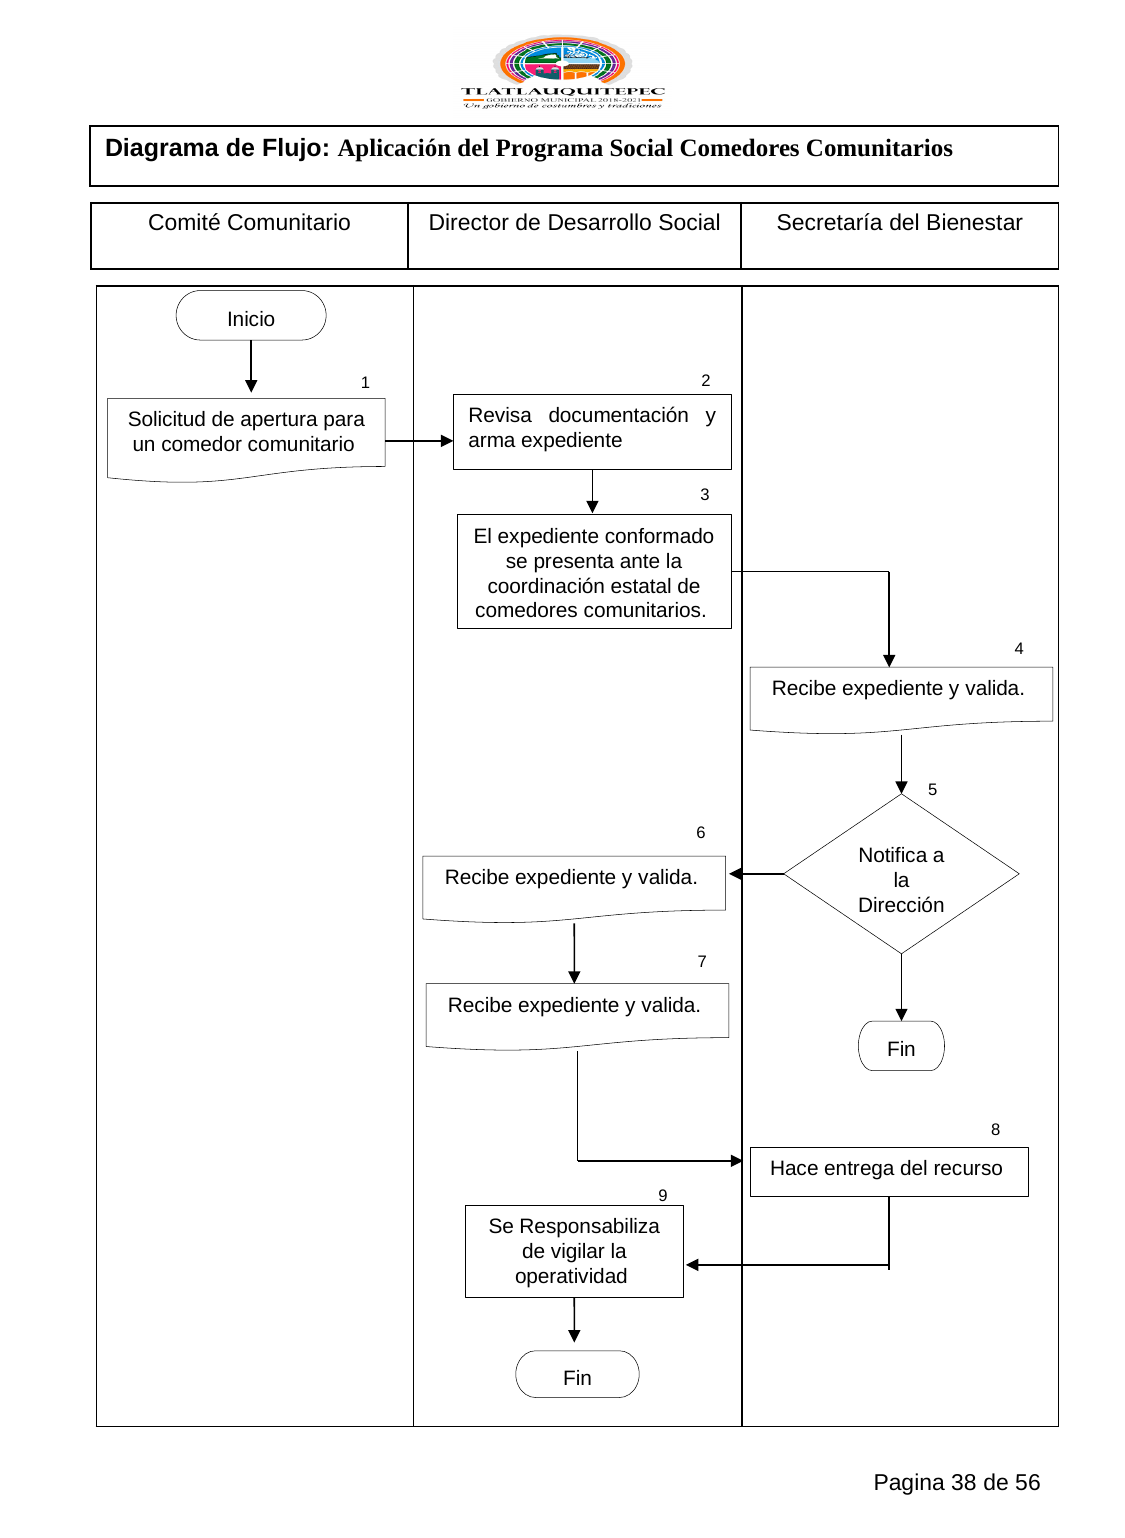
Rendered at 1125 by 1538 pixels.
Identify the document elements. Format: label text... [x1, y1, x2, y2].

text_box 4 [999, 630, 1039, 665]
text_box Fin [513, 1348, 642, 1400]
text_box 7 [682, 943, 722, 979]
text_box 1 [345, 364, 385, 396]
table_header Diagrama de Flujo: Aplicación del Programa Social Comedores Comunitarios [91, 127, 1058, 185]
text_box 2 [686, 362, 726, 392]
text_box Recibe expediente y valida. [423, 981, 732, 1053]
text_box Revisa documentación y arma expediente [451, 392, 733, 472]
table_header [743, 287, 1058, 1426]
text_box Recibe expediente y valida. [420, 854, 728, 925]
text_box Hace entrega del recurso [748, 1145, 1030, 1198]
table_header Secretaría del Bienestar [742, 204, 1058, 268]
text_box 8 [976, 1111, 1016, 1147]
text_box 6 [678, 814, 723, 849]
text_box 3 [678, 476, 732, 512]
text_box Se Responsabiliza de vigilar la operatividad [463, 1204, 685, 1300]
table_header [97, 287, 413, 1426]
table_header Director de Desarrollo Social [409, 204, 740, 268]
table_header Pagina 38 de 56 [859, 1463, 1064, 1520]
text_box El expediente conformado se presenta ante la coordinación estatal de comedores comunitarios. [455, 513, 733, 631]
text_box Solicitud de apertura para un comedor comunitario [105, 396, 388, 485]
table_header [414, 449, 741, 1426]
table_header Comité Comunitario [92, 204, 407, 268]
text_box Notifica a la Dirección [781, 793, 1022, 956]
picture [453, 24, 672, 118]
text_box Fin [856, 1019, 947, 1073]
table_header [414, 287, 741, 571]
text_box Inicio [174, 288, 329, 343]
text_box 9 [643, 1177, 683, 1213]
text_box Recibe expediente y valida. [747, 665, 1055, 736]
text_box 5 [913, 771, 953, 807]
